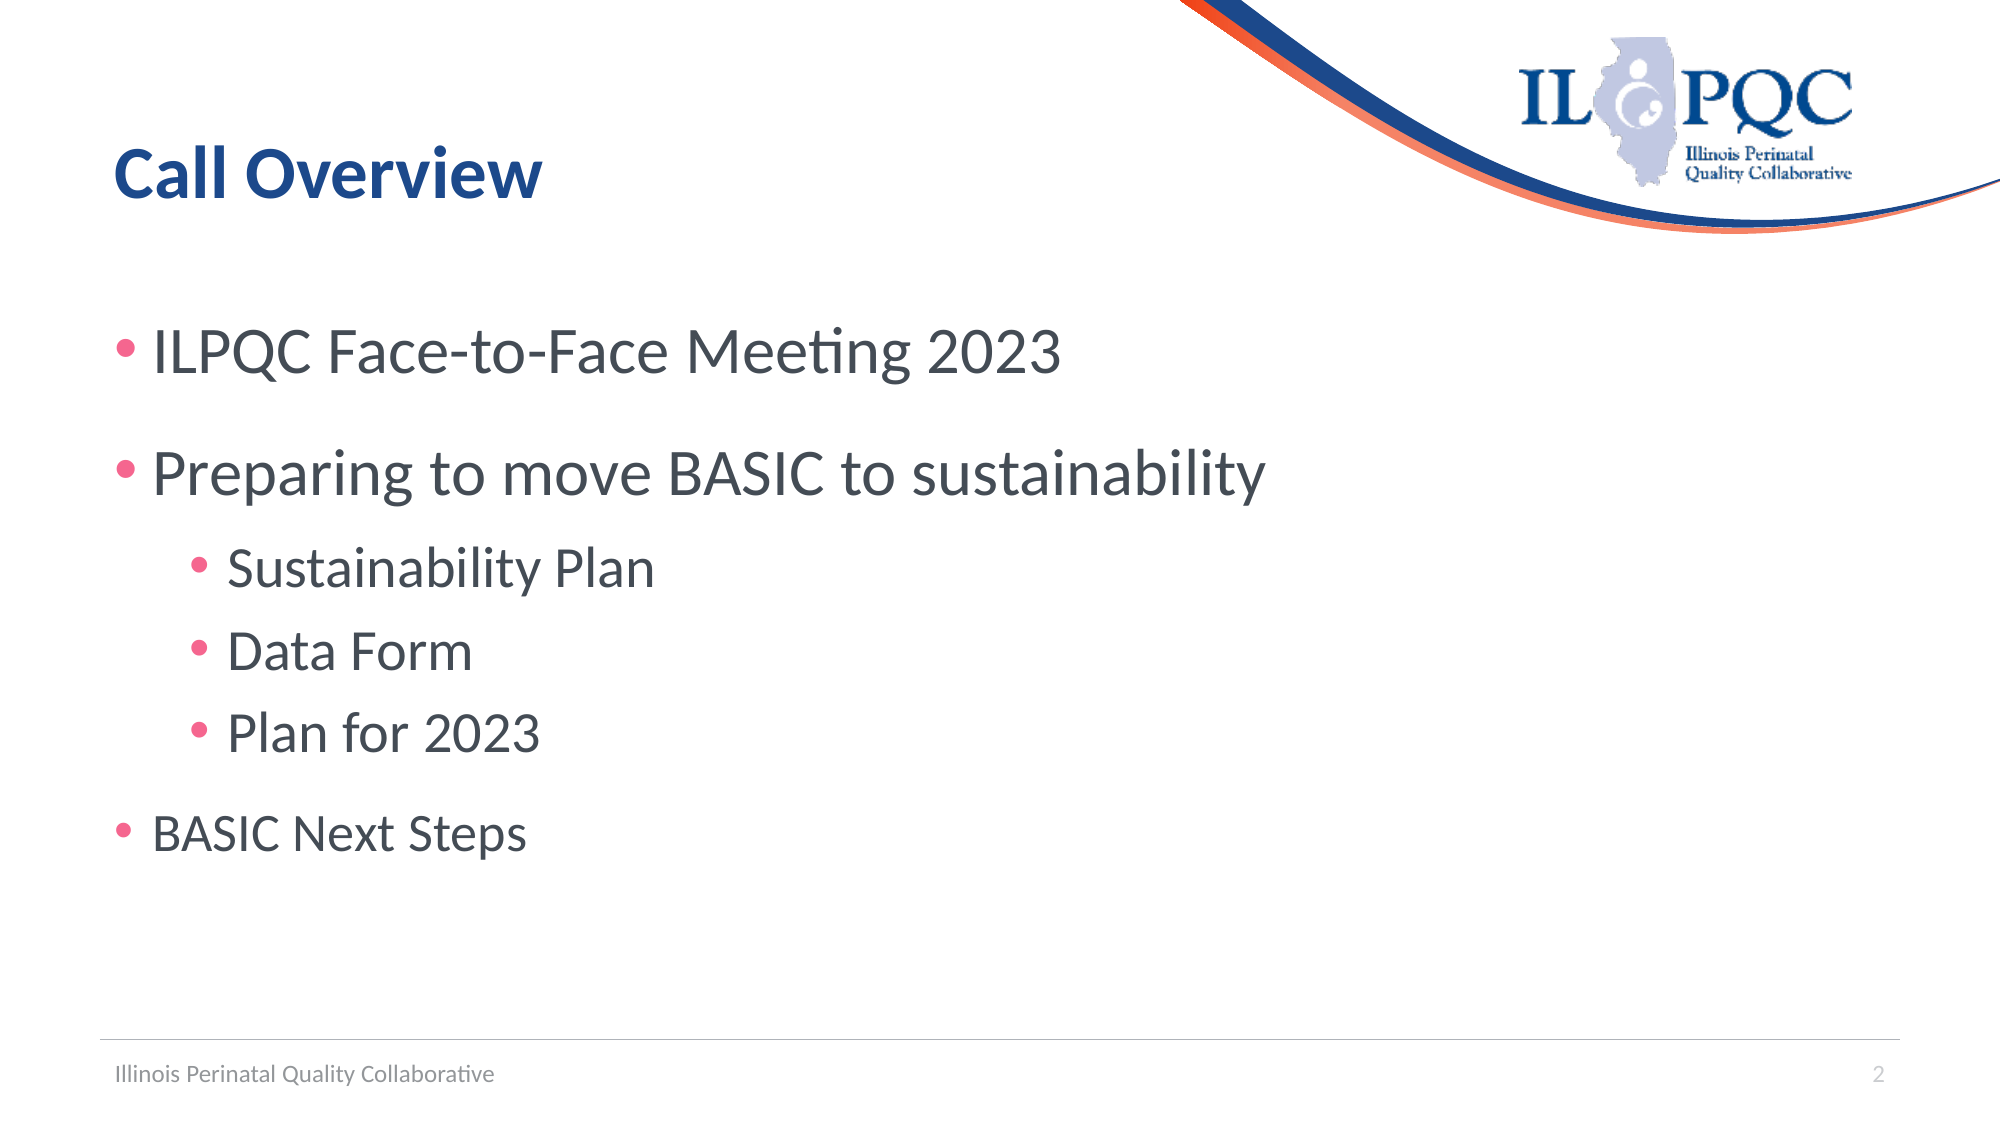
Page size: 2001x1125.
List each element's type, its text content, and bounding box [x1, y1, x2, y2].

slide_number 2 [1449, 1042, 1900, 1103]
title Call Overview [99, 59, 1900, 278]
footer Illinois Perinatal Quality Collaborative [99, 1042, 775, 1103]
picture [1519, 37, 1852, 59]
list ILPQC Face-to-Face Meeting 2023 Preparing to move BASIC to sustainability Sustainability Plan Data Form Plan for 2023 BASIC Next Steps [99, 299, 1900, 1014]
